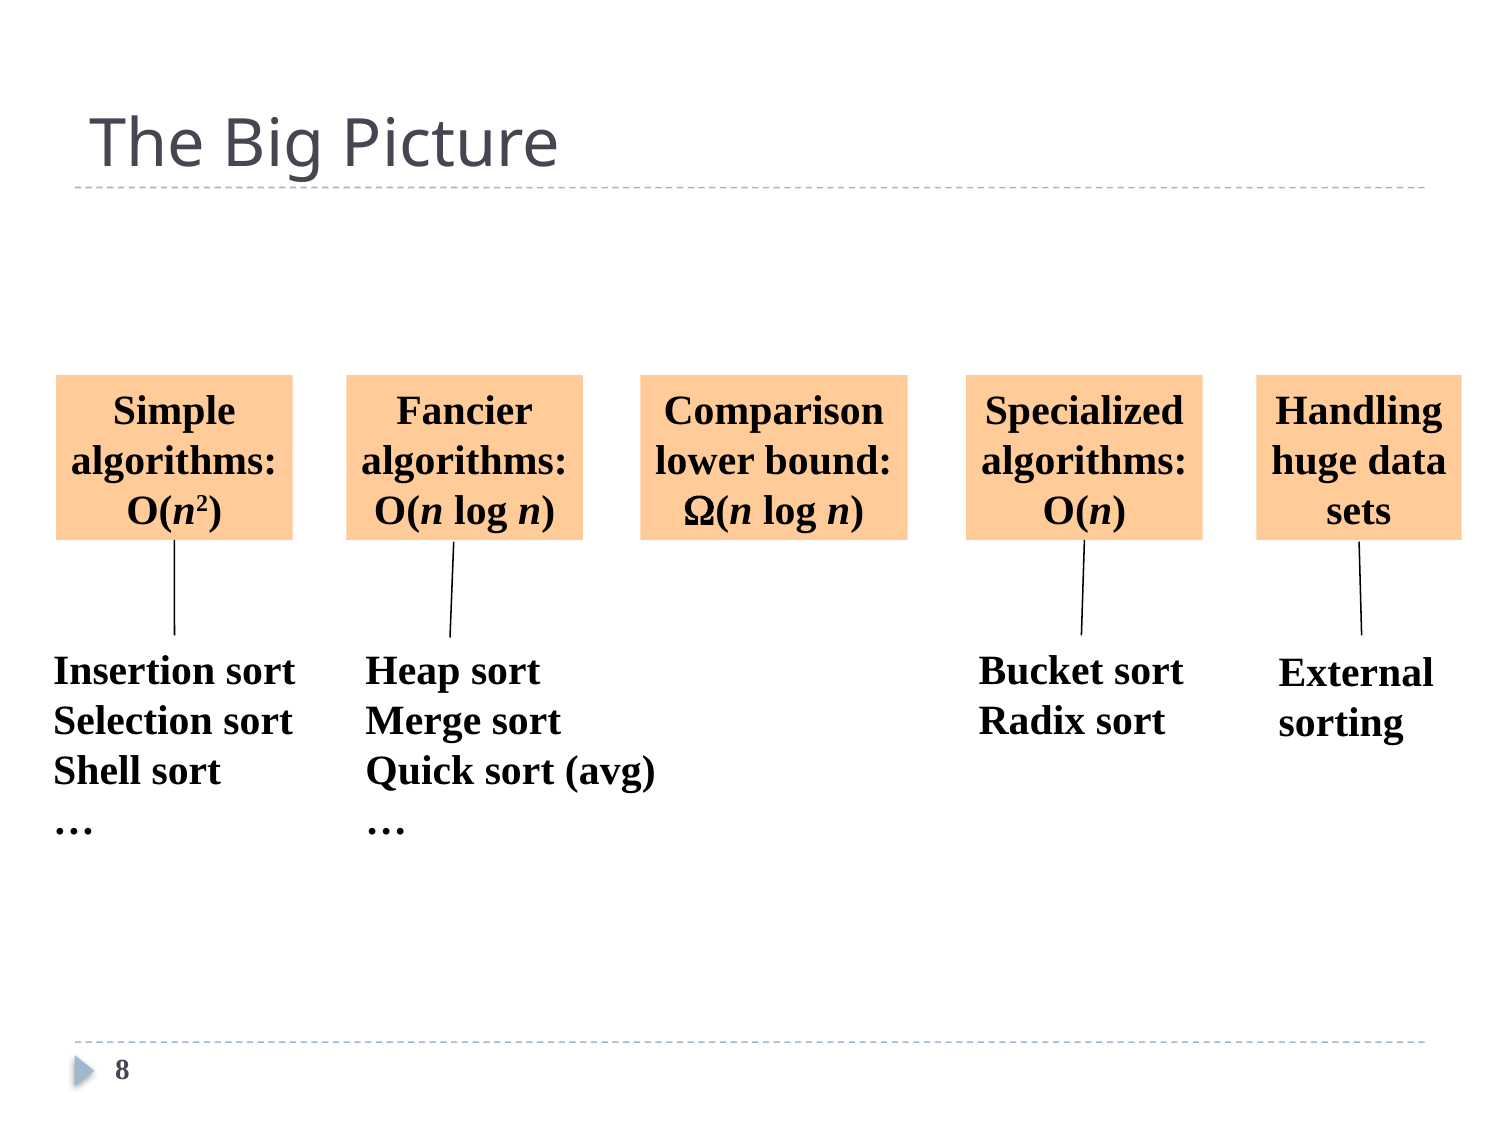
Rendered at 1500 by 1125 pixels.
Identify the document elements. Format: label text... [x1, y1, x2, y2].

text_box Bucket sort Radix sort [963, 635, 1199, 751]
slide_number 8 [100, 1042, 426, 1103]
text_box Heap sort Merge sort Quick sort (avg) … [350, 635, 672, 851]
text_box Specialized algorithms: O(n) [966, 375, 1203, 540]
text_box Handling huge data sets [1256, 375, 1462, 540]
text_box External sorting [1263, 637, 1449, 753]
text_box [1313, 586, 1408, 590]
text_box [403, 587, 500, 592]
text_box Simple algorithms: O(n2) [56, 375, 293, 540]
text_box Insertion sort Selection sort Shell sort … [38, 635, 311, 851]
text_box Comparison lower bound: (n log n) [640, 375, 908, 540]
title The Big Picture [75, 24, 1425, 188]
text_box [1035, 586, 1131, 591]
text_box Fancier algorithms: O(n log n) [346, 375, 583, 540]
